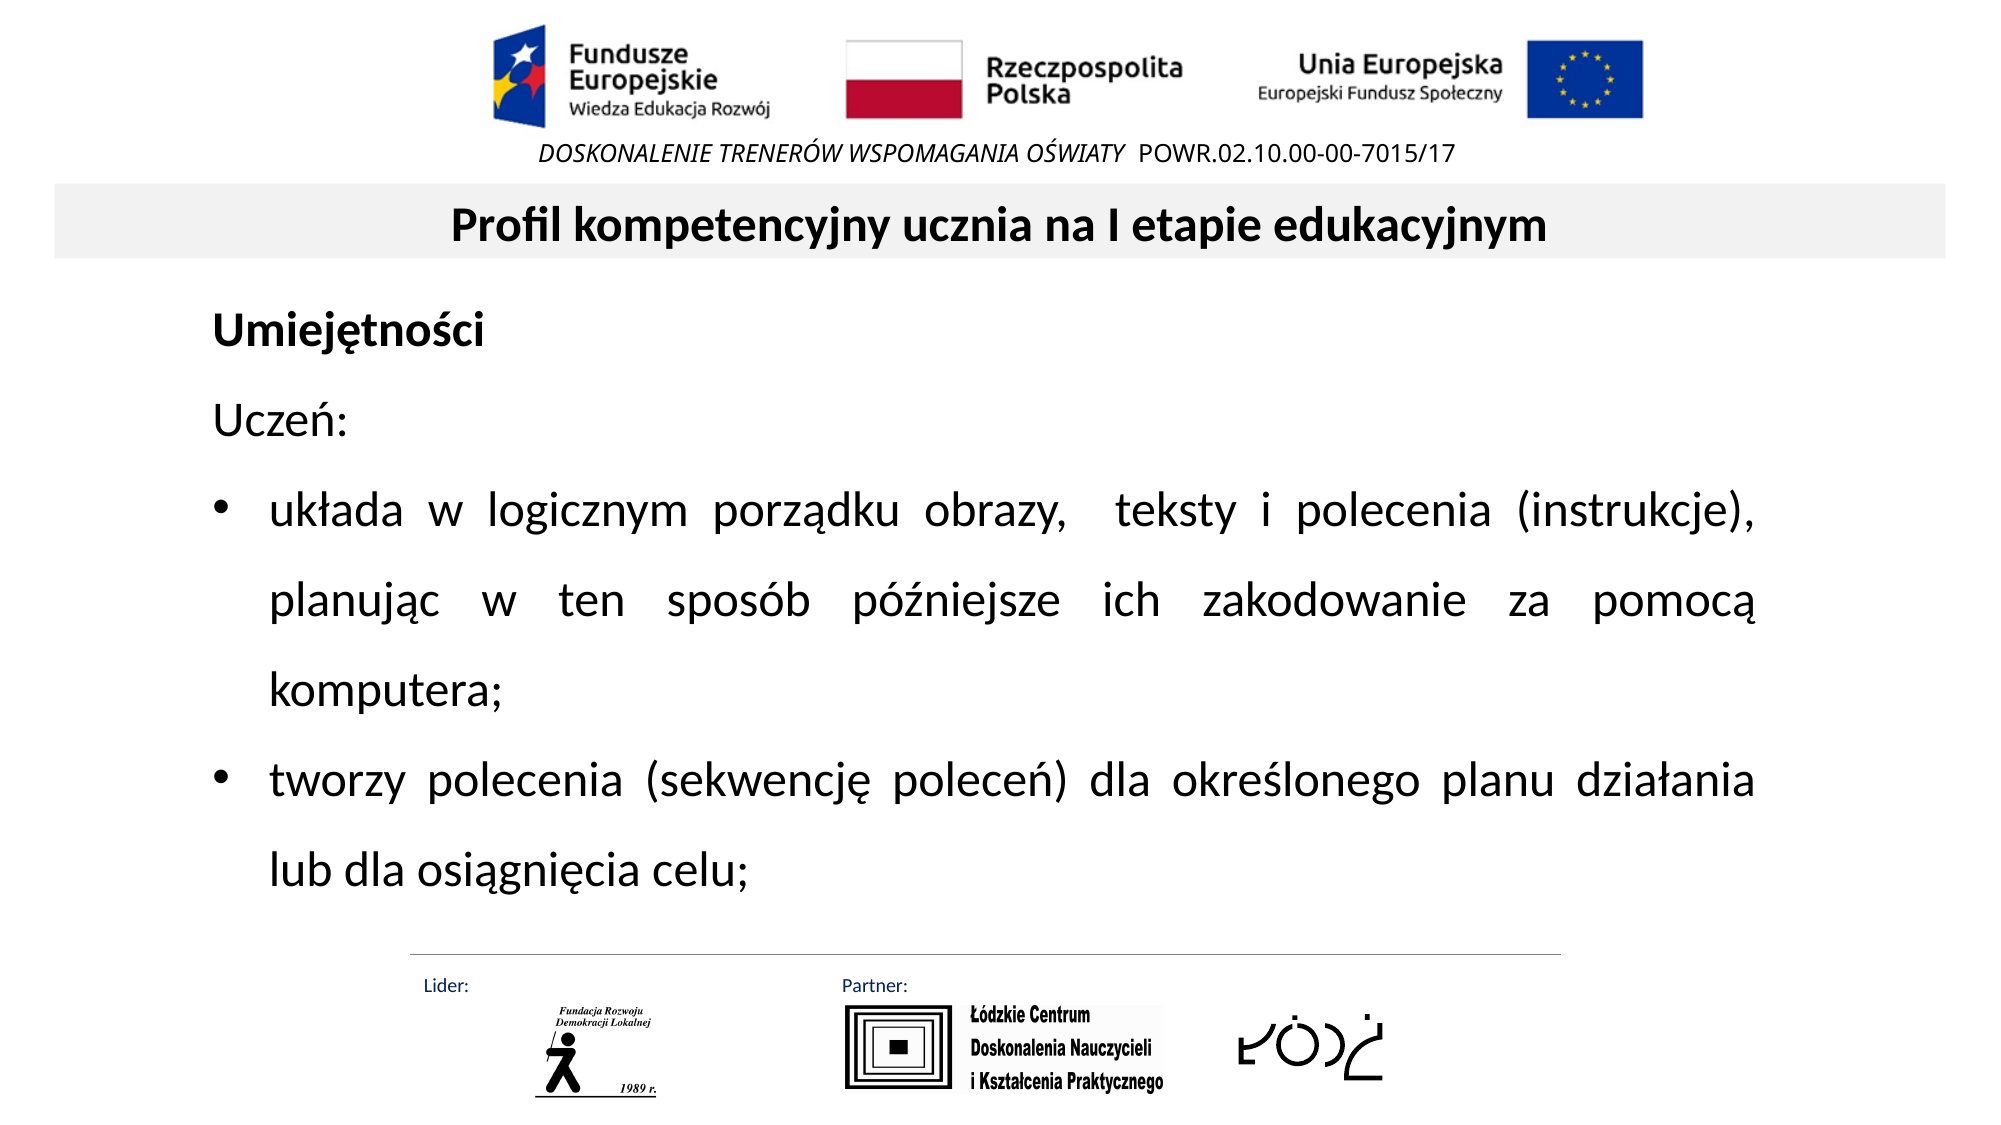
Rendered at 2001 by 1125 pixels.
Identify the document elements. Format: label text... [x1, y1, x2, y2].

picture [735, 146, 742, 153]
picture [558, 146, 569, 154]
footer [662, 1042, 1338, 1103]
picture [1327, 146, 1335, 154]
picture [1143, 146, 1150, 153]
picture [793, 146, 800, 153]
text_box Profil kompetencyjny ucznia na I etapie edukacyjnym [54, 183, 1946, 259]
picture [468, 0, 1669, 154]
picture [1029, 146, 1040, 154]
text_box Umiejętności Uczeń: układa w logicznym porządku obrazy, teksty i polecenia (instrukcje), planując w ten sposób późniejsze ich zakodowanie za pomocą komputera; tworzy polecenia (sekwencję poleceń) dla określonego planu działania lub dla osiągnięcia celu; [197, 259, 1772, 905]
picture [1157, 146, 1169, 154]
picture [603, 146, 614, 154]
picture [1220, 146, 1228, 154]
picture [1270, 146, 1278, 154]
picture [900, 146, 911, 154]
picture [1378, 146, 1386, 154]
picture [1342, 146, 1350, 154]
picture [1200, 146, 1206, 153]
picture [543, 146, 552, 154]
picture [1106, 145, 1116, 154]
picture [1305, 146, 1313, 154]
picture [806, 146, 817, 154]
picture [887, 146, 894, 153]
picture [1291, 146, 1299, 154]
